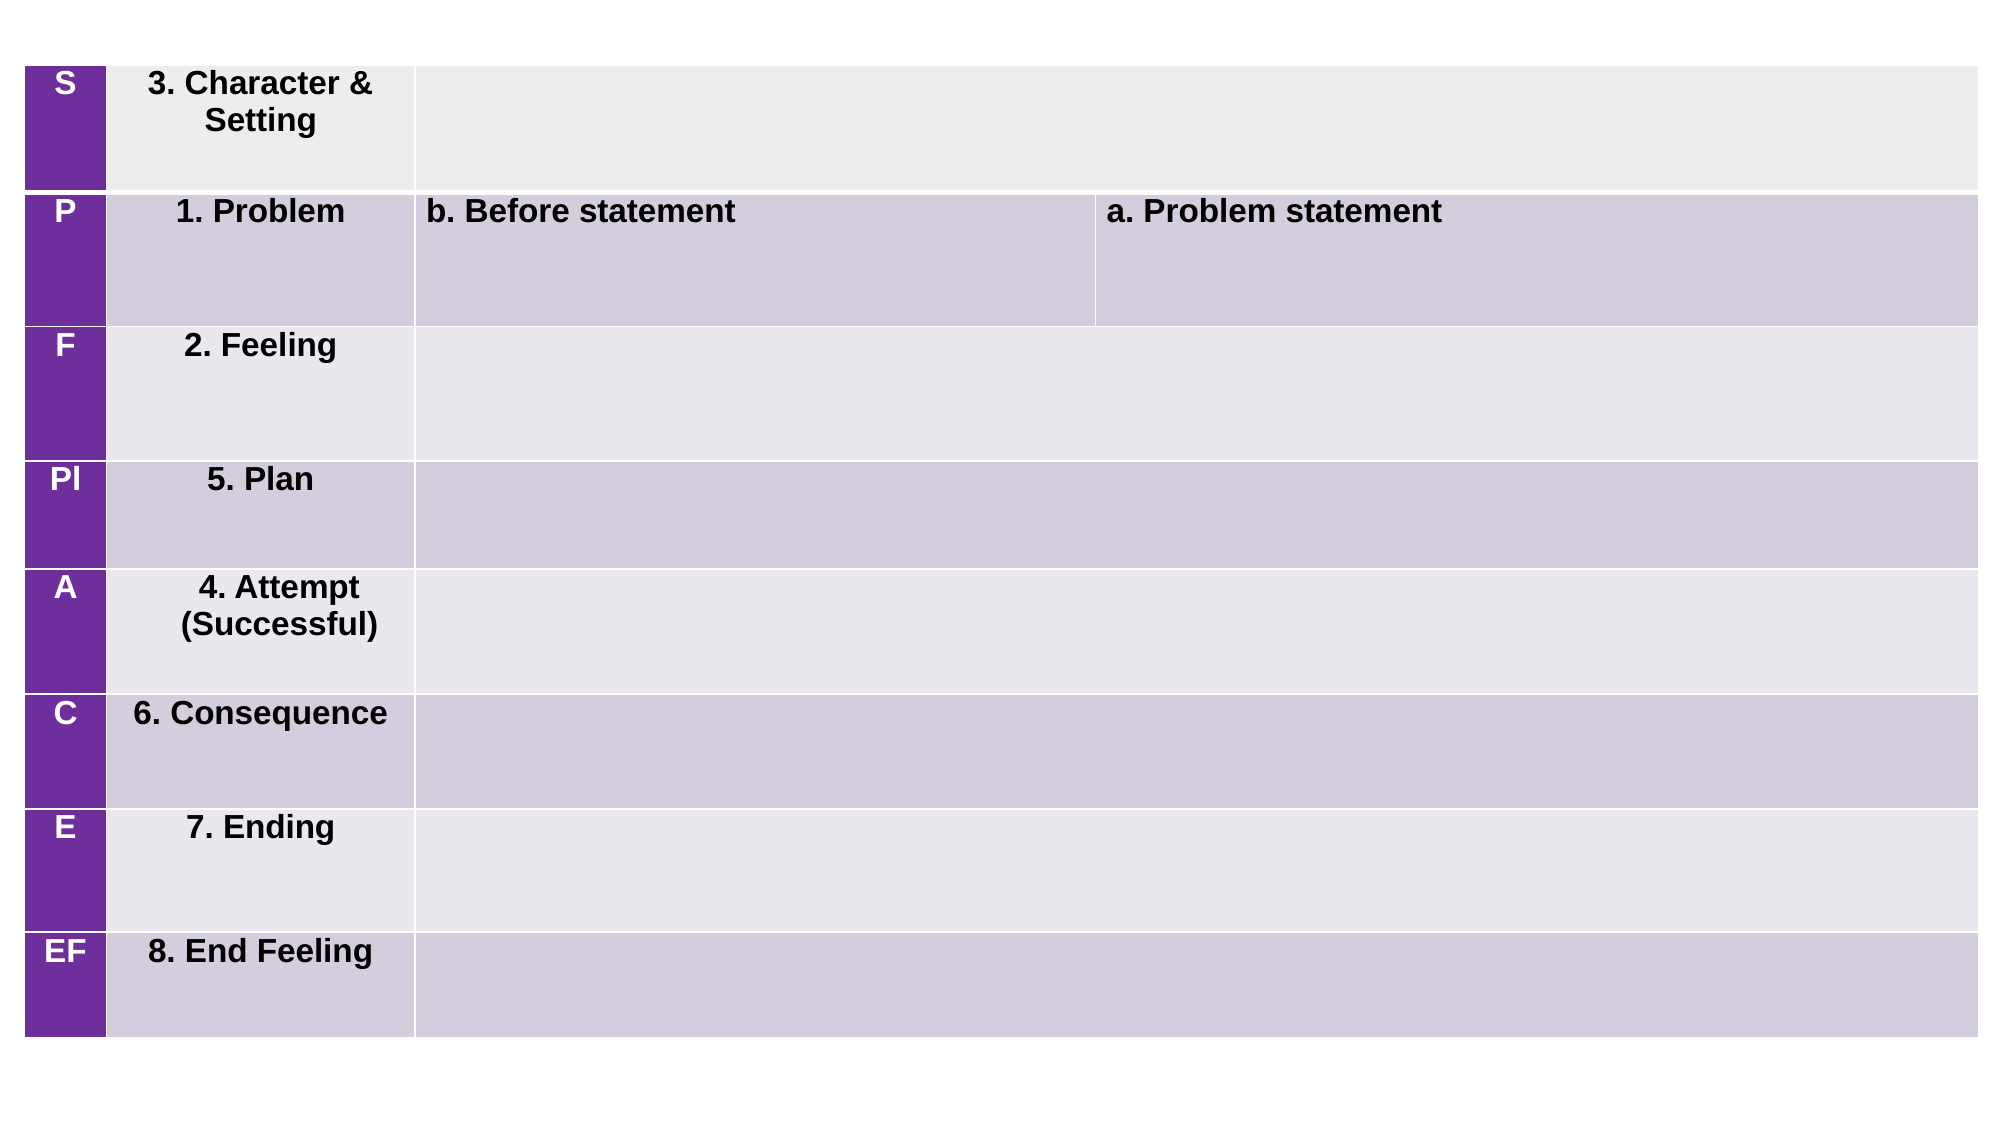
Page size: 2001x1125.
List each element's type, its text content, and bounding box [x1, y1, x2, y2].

table_cell [416, 327, 1978, 460]
table_cell C [25, 695, 106, 808]
table_cell 2. Feeling [107, 327, 414, 460]
table_cell P [25, 195, 106, 326]
table_cell 8. End Feeling [107, 933, 414, 1037]
table_cell EF [25, 933, 106, 1037]
table_cell 4. Attempt (Successful) [107, 570, 414, 693]
table_cell 1. Problem [107, 195, 414, 326]
table_cell [416, 695, 1978, 808]
table_header S [25, 66, 106, 190]
table_cell 7. Ending [107, 810, 414, 931]
table_cell 6. Consequence [107, 695, 414, 808]
table_cell F [25, 327, 106, 460]
table_cell [416, 810, 1978, 931]
table_cell b. Before statement [416, 195, 1095, 326]
table_cell A [25, 570, 106, 693]
table_cell E [25, 810, 106, 931]
table_header 3. Character & Setting [107, 66, 414, 190]
table_cell [416, 462, 1978, 568]
table_cell a. Problem statement [1096, 195, 1978, 326]
table_cell 5. Plan [107, 462, 414, 568]
table_header [416, 66, 1978, 190]
table_cell [416, 570, 1978, 693]
table_cell [416, 933, 1978, 1037]
table_cell Pl [25, 462, 106, 568]
